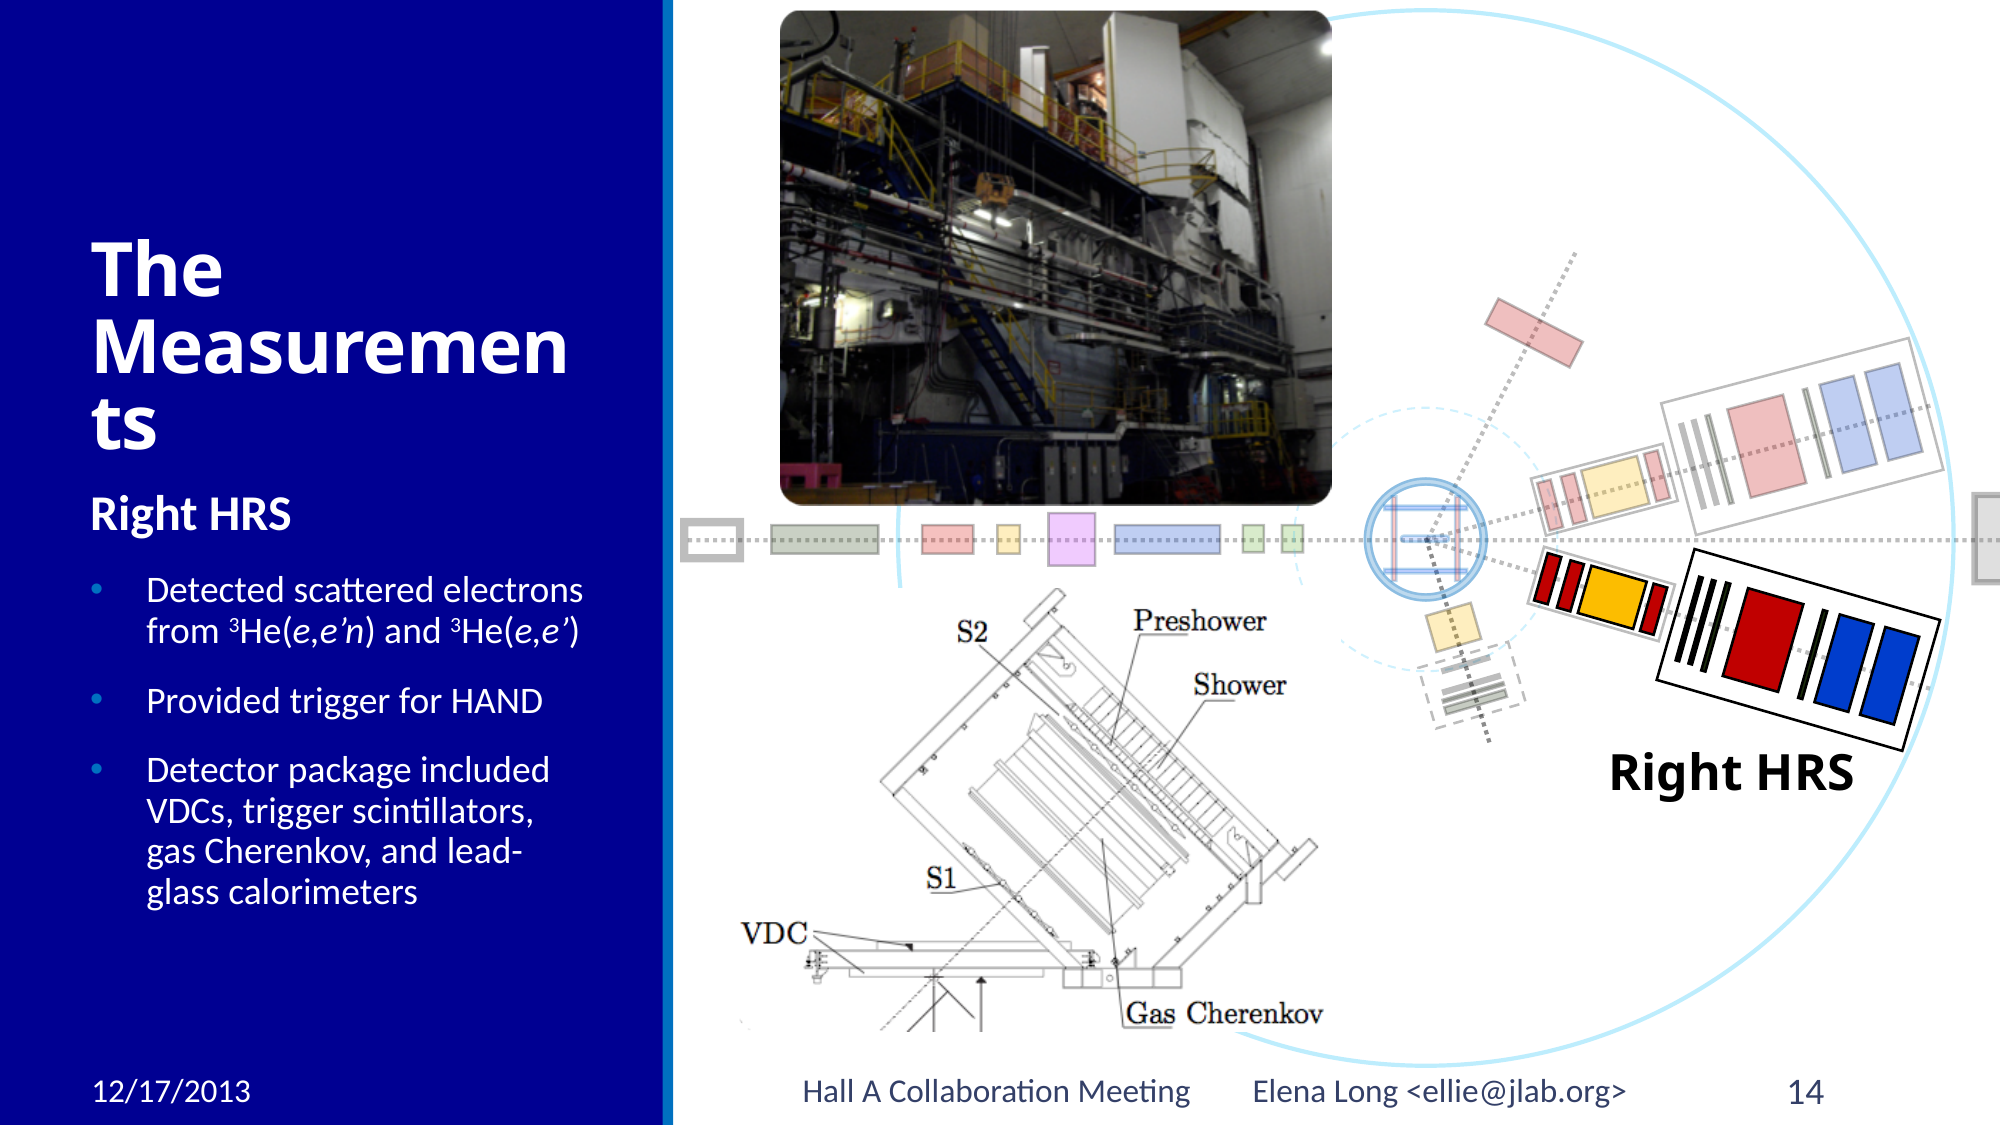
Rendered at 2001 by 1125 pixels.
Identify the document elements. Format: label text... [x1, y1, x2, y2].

text_box [1661, 338, 1944, 536]
picture [738, 588, 1342, 1033]
text_box [1656, 549, 1941, 751]
list Right HRS Detected scattered electrons from 3He(e,e’n) and 3He(e,e’) Provided trigger for HAND Detector package included VDCs, trigger scintillators, gas Cherenkov, and lead-glass calorimeters [75, 479, 600, 1035]
text_box [1527, 546, 1675, 642]
text_box [1530, 443, 1678, 536]
picture [780, 9, 1333, 506]
text_box Right HRS [1608, 740, 1855, 801]
text_box [1485, 298, 1583, 368]
text_box [1364, 478, 1487, 601]
text_box [1425, 602, 1482, 652]
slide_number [76, 1059, 506, 1120]
title The Measurements [75, 97, 600, 473]
slide_number 14 [1685, 1059, 1840, 1120]
text_box [1974, 495, 2000, 583]
footer Hall A Collaboration Meeting Elena Long <ellie@jlab.org> [787, 1059, 1654, 1120]
text_box [771, 525, 879, 554]
text_box [897, 10, 1954, 1059]
text_box [1418, 641, 1526, 729]
text_box [684, 522, 740, 559]
